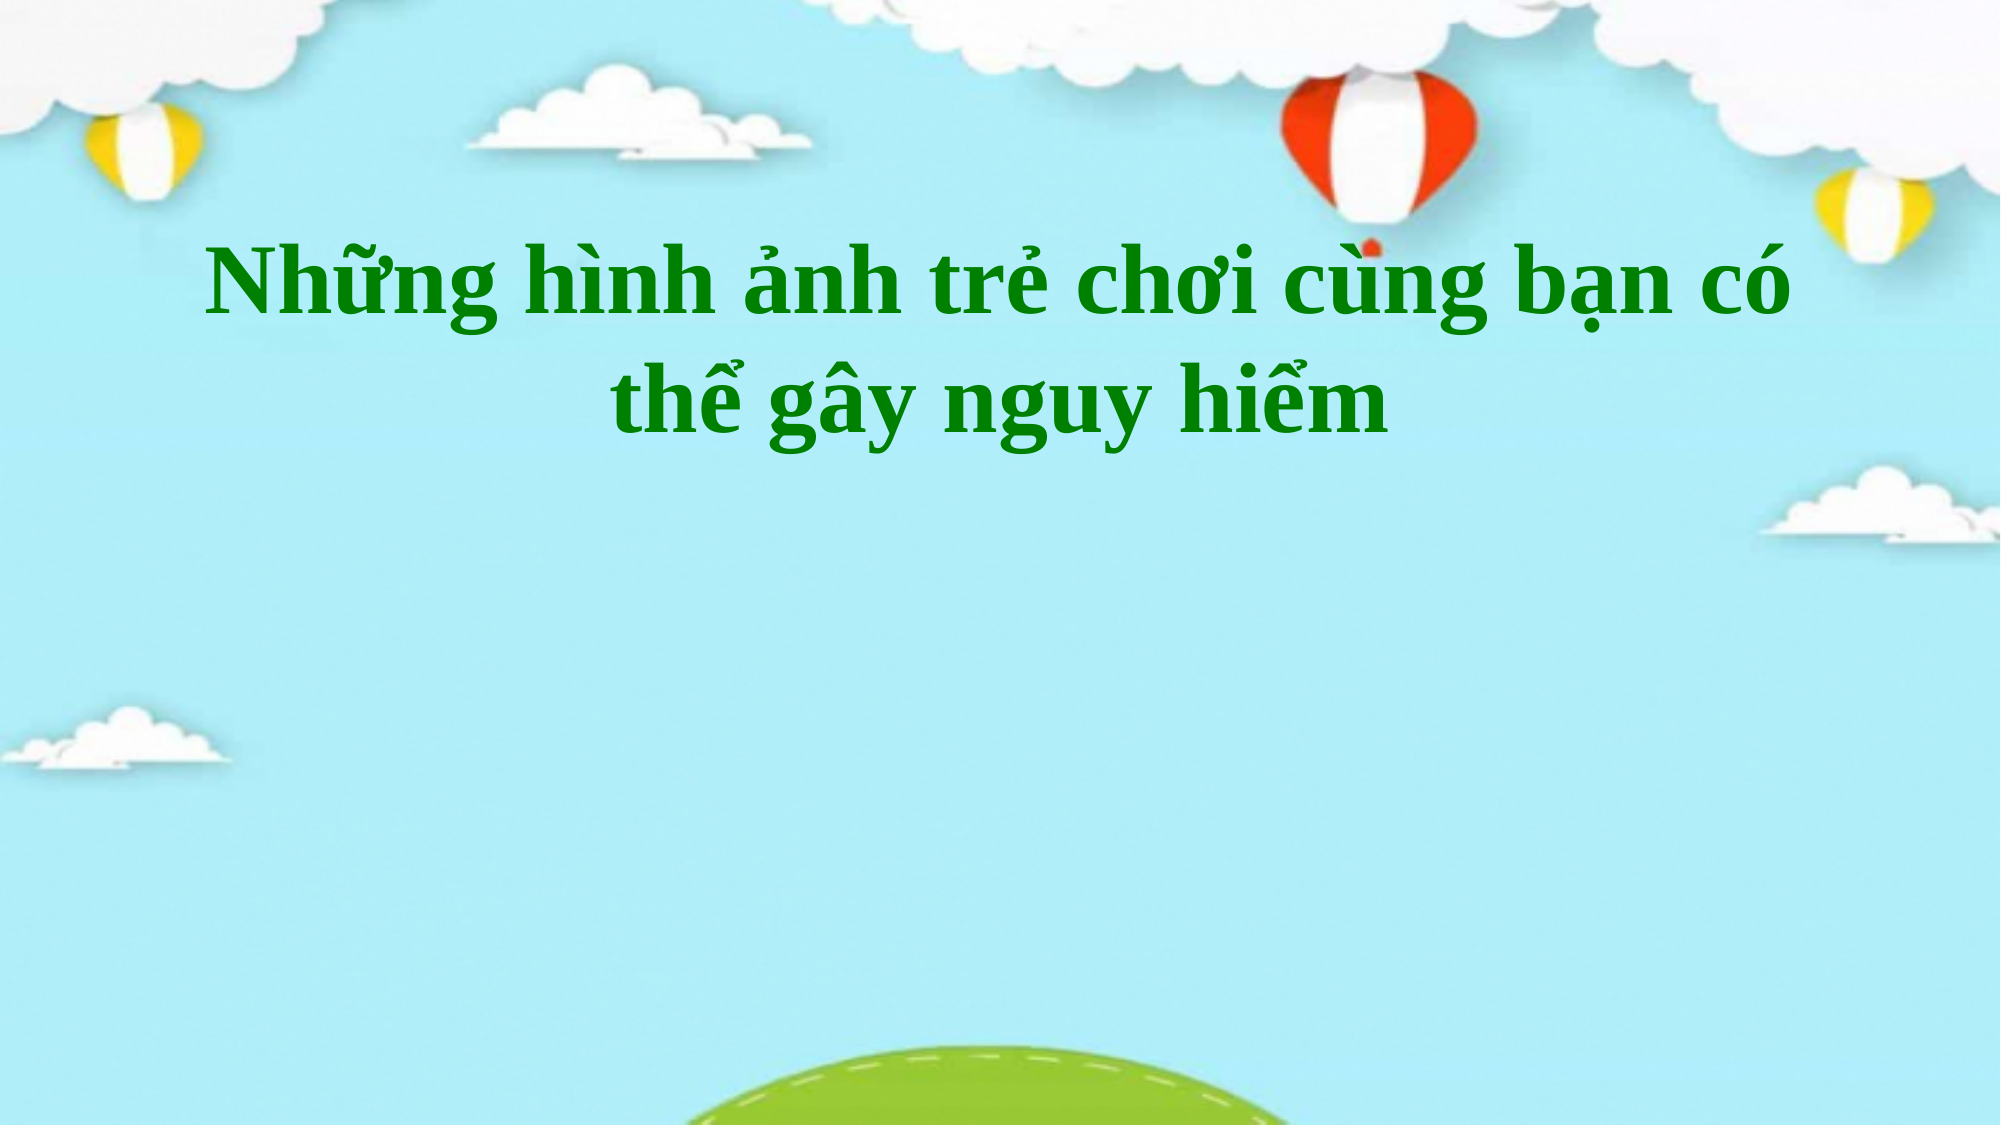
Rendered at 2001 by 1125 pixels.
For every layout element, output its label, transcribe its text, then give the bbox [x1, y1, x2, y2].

title Những hình ảnh trẻ chơi cùng bạn có thể gây nguy hiểm [150, 212, 1850, 454]
picture [0, 0, 2001, 1125]
